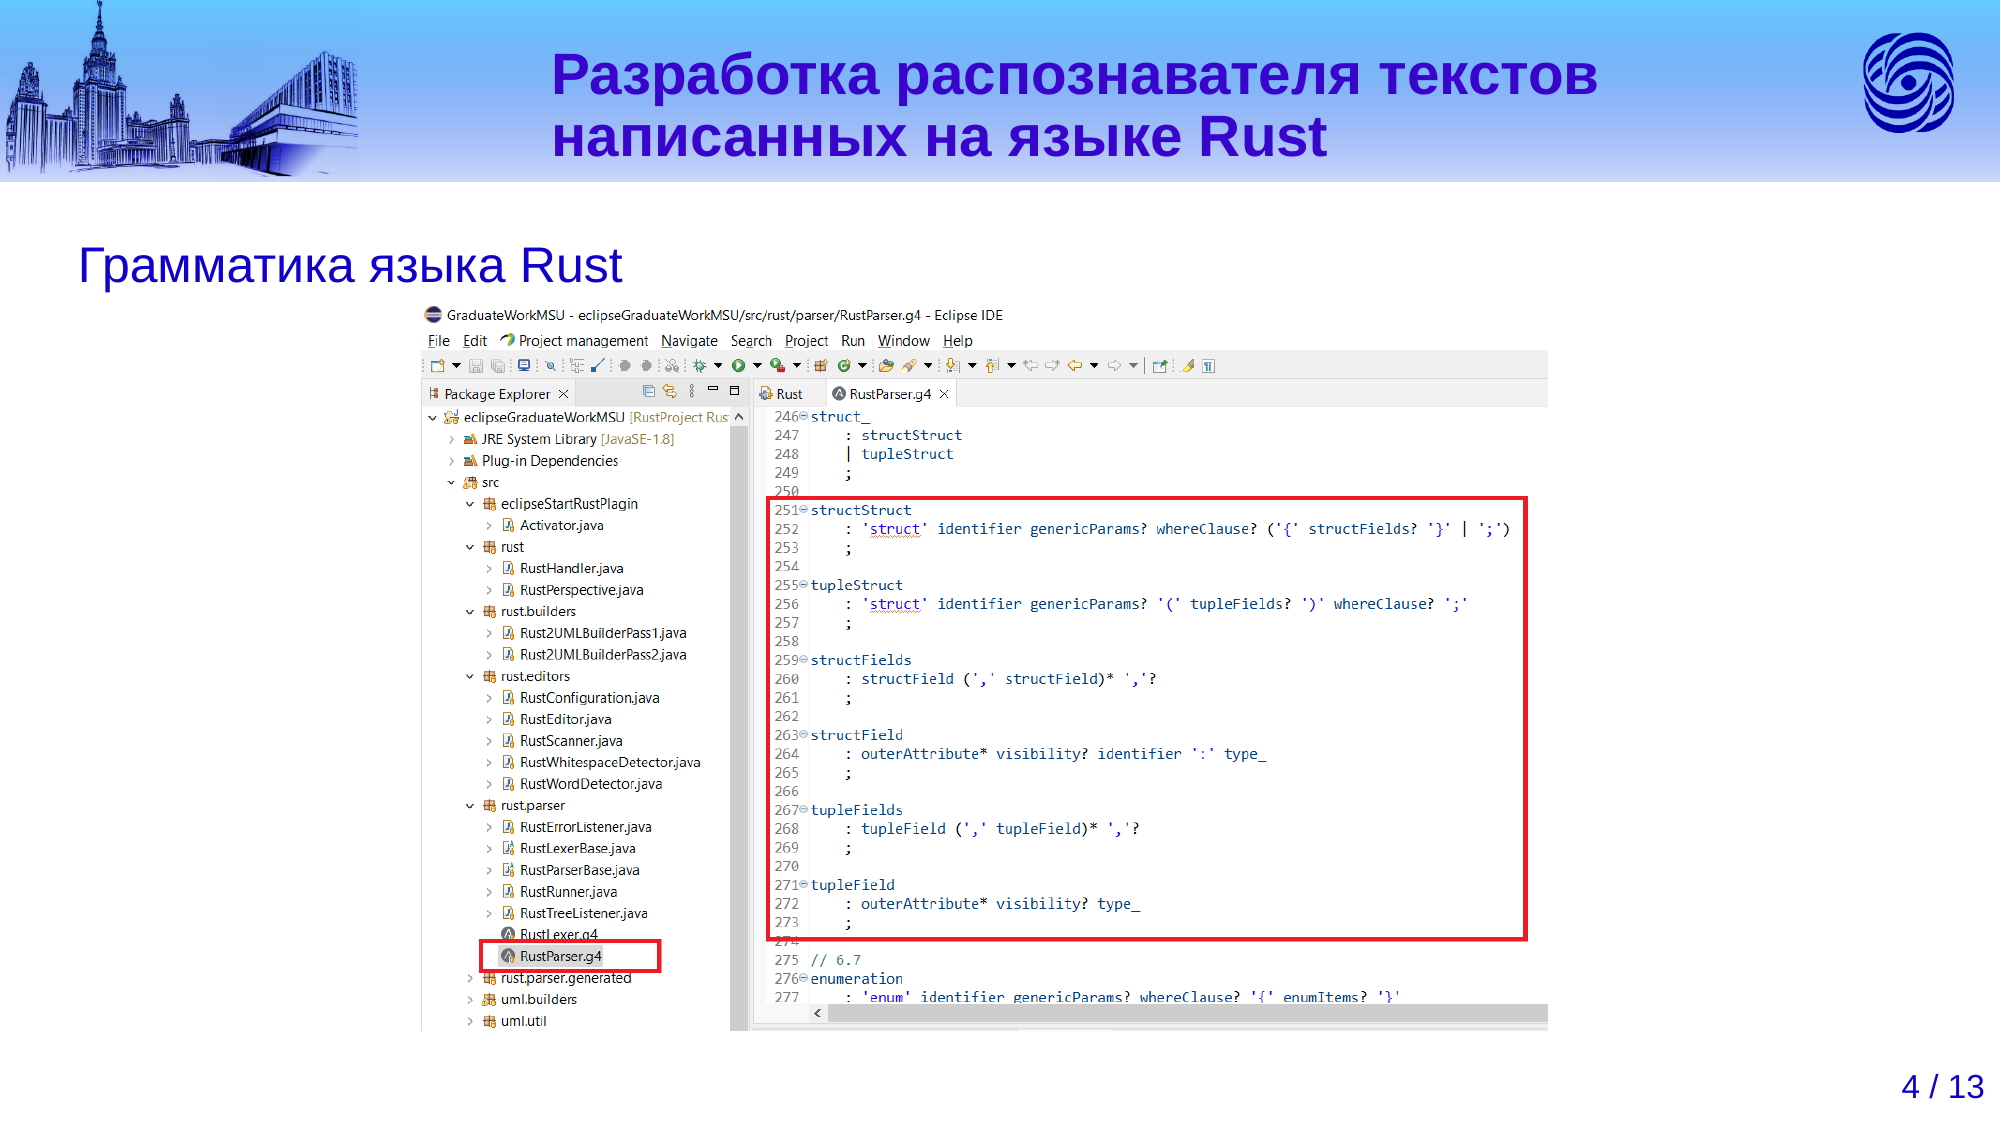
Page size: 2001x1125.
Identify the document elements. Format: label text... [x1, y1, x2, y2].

picture [1855, 29, 1962, 136]
picture [420, 302, 1548, 1032]
title Разработка распознавателя текстов написанных на языке Rust [350, 3, 1818, 211]
picture [0, 0, 361, 177]
slide_number 4 / 13 [1778, 1050, 2000, 1122]
list Грамматика языка Rust [62, 231, 1945, 1035]
